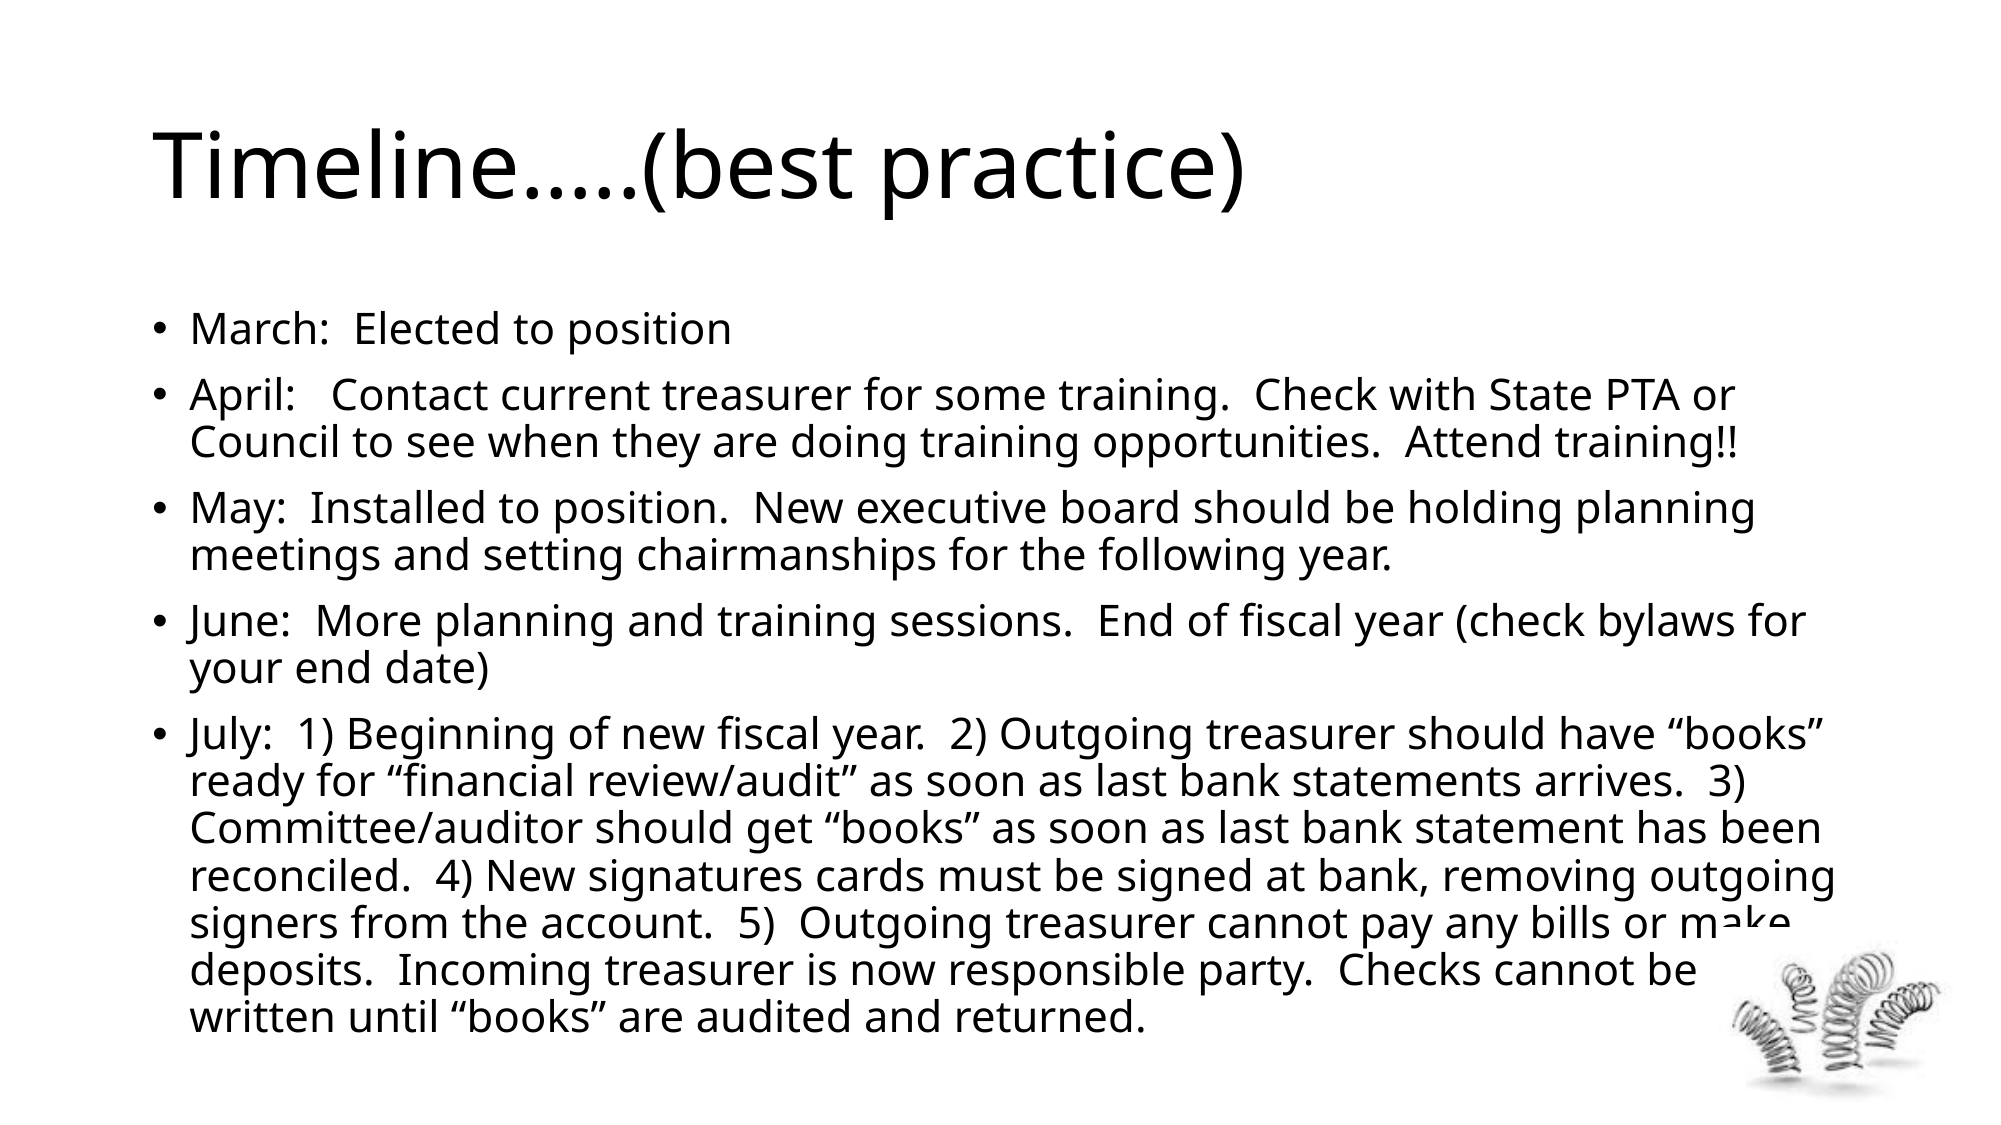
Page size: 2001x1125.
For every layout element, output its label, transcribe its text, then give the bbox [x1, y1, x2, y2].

list March: Elected to position April: Contact current treasurer for some training. Check with State PTA or Council to see when they are doing training opportunities. Attend training!! May: Installed to position. New executive board should be holding planning meetings and setting chairmanships for the following year. June: More planning and training sessions. End of fiscal year (check bylaws for your end date) July: 1) Beginning of new fiscal year. 2) Outgoing treasurer should have “books” ready for “financial review/audit” as soon as last bank statements arrives. 3) Committee/auditor should get “books” as soon as last bank statement has been reconciled. 4) New signatures cards must be signed at bank, removing outgoing signers from the account. 5) Outgoing treasurer cannot pay any bills or make deposits. Incoming treasurer is now responsible party. Checks cannot be written until “books” are audited and returned. [137, 299, 1863, 1065]
title Timeline…..(best practice) [137, 59, 1863, 278]
picture [1719, 927, 1953, 1102]
